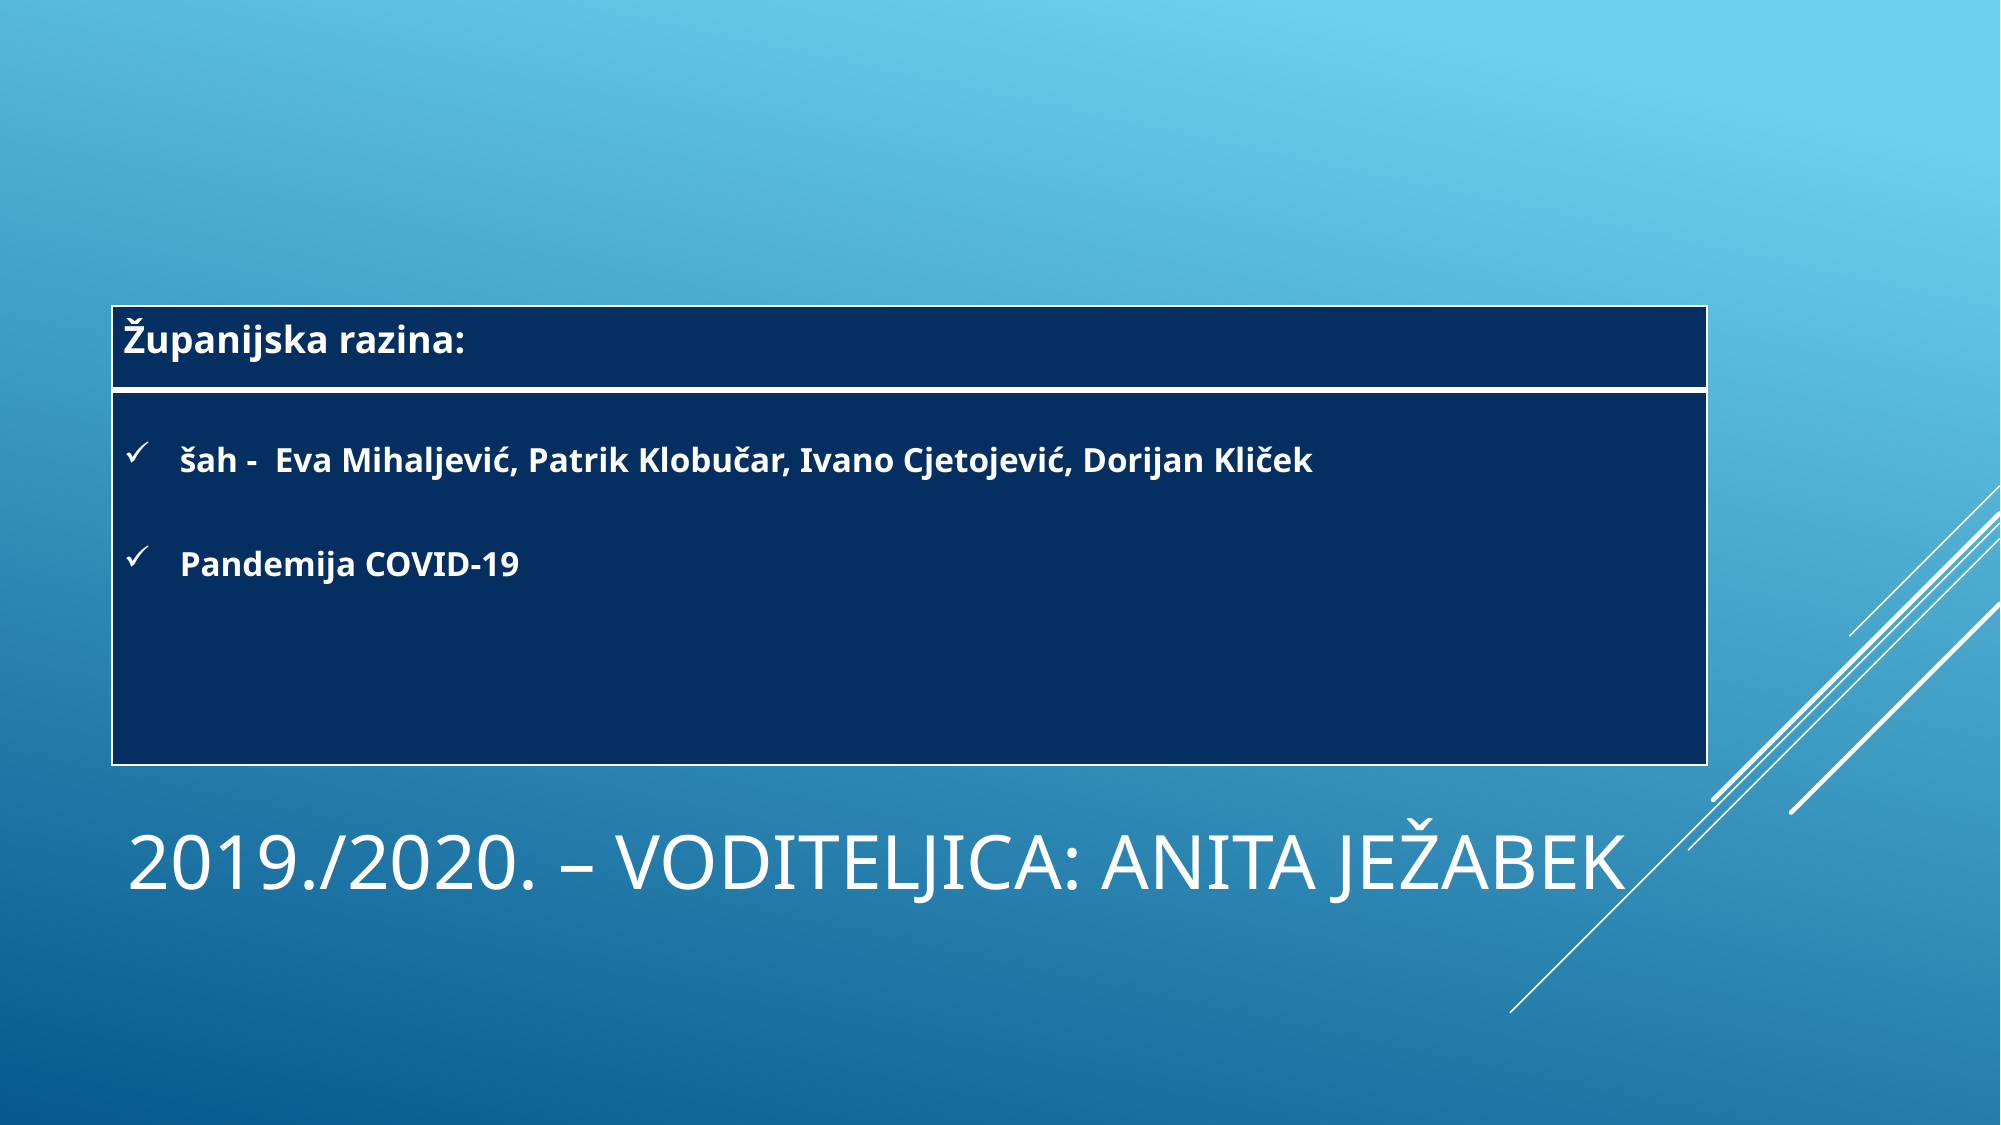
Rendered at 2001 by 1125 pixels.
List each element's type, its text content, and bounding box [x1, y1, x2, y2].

table_cell šah - Eva Mihaljević, Patrik Klobučar, Ivano Cjetojević, Dorijan Kliček Pandemija COVID-19 [113, 393, 1706, 764]
title 2019./2020. – Voditeljica: Anita JeŽABEK [112, 736, 1733, 984]
table_header Županijska razina: [113, 307, 1706, 387]
